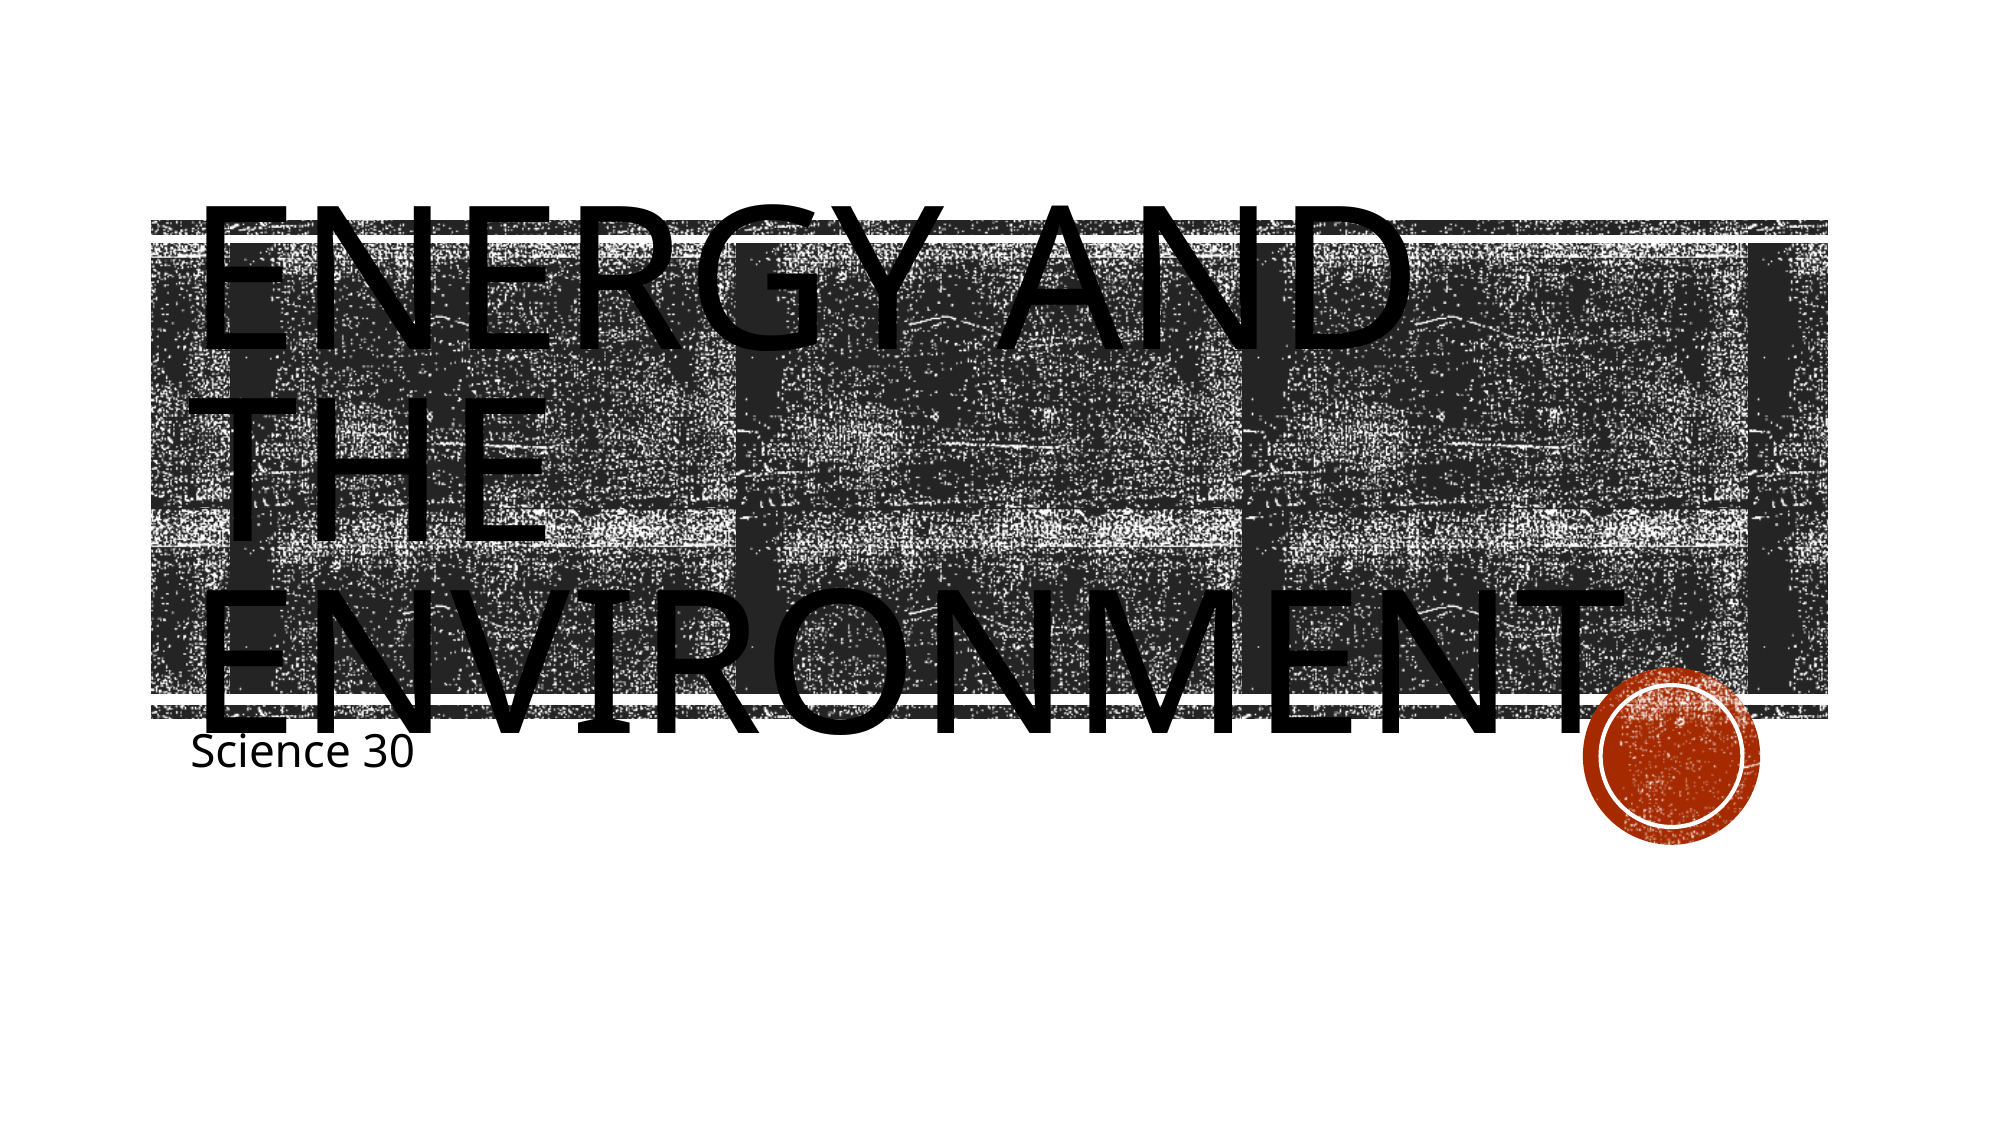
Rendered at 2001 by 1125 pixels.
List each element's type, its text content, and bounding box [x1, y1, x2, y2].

title Energy and the Environment [172, 234, 1808, 733]
subtitle Science 30 [175, 720, 1470, 896]
